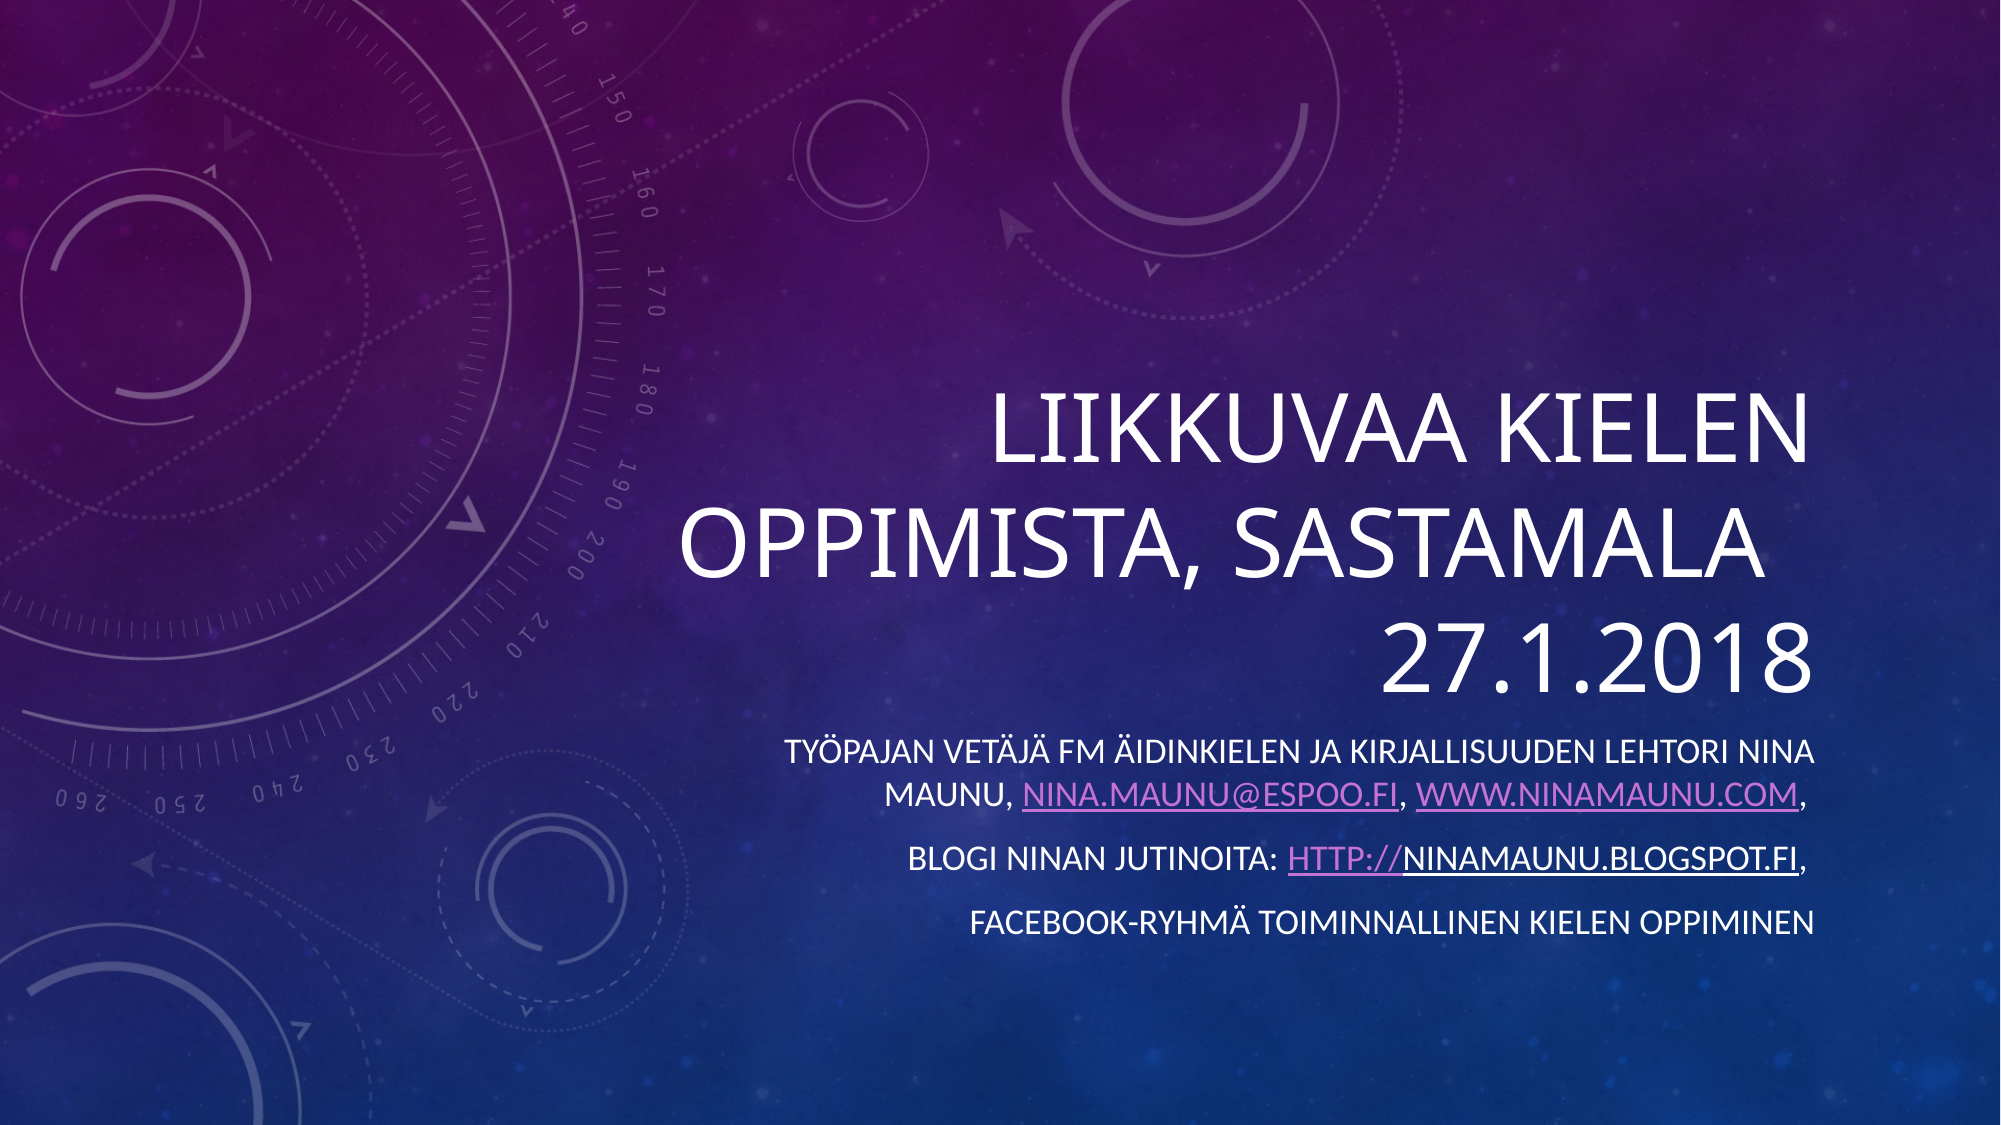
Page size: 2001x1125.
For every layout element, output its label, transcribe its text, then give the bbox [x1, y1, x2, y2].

title LIIKKUVAA kielen oppimista, sastamala 27.1.2018 [650, 322, 1831, 719]
subtitle Työpajan vetäjä FM äidinkielen ja kirjallisuuden lehtori Nina Maunu, nina.maunu@espoo.fi, www.ninamaunu.com, blogi Ninan jutinoita: http://ninamaunu.blogspot.fi, Facebook-ryhmä toiminnallinen kielen oppiminen [650, 719, 1831, 950]
picture [0, 0, 2001, 1125]
